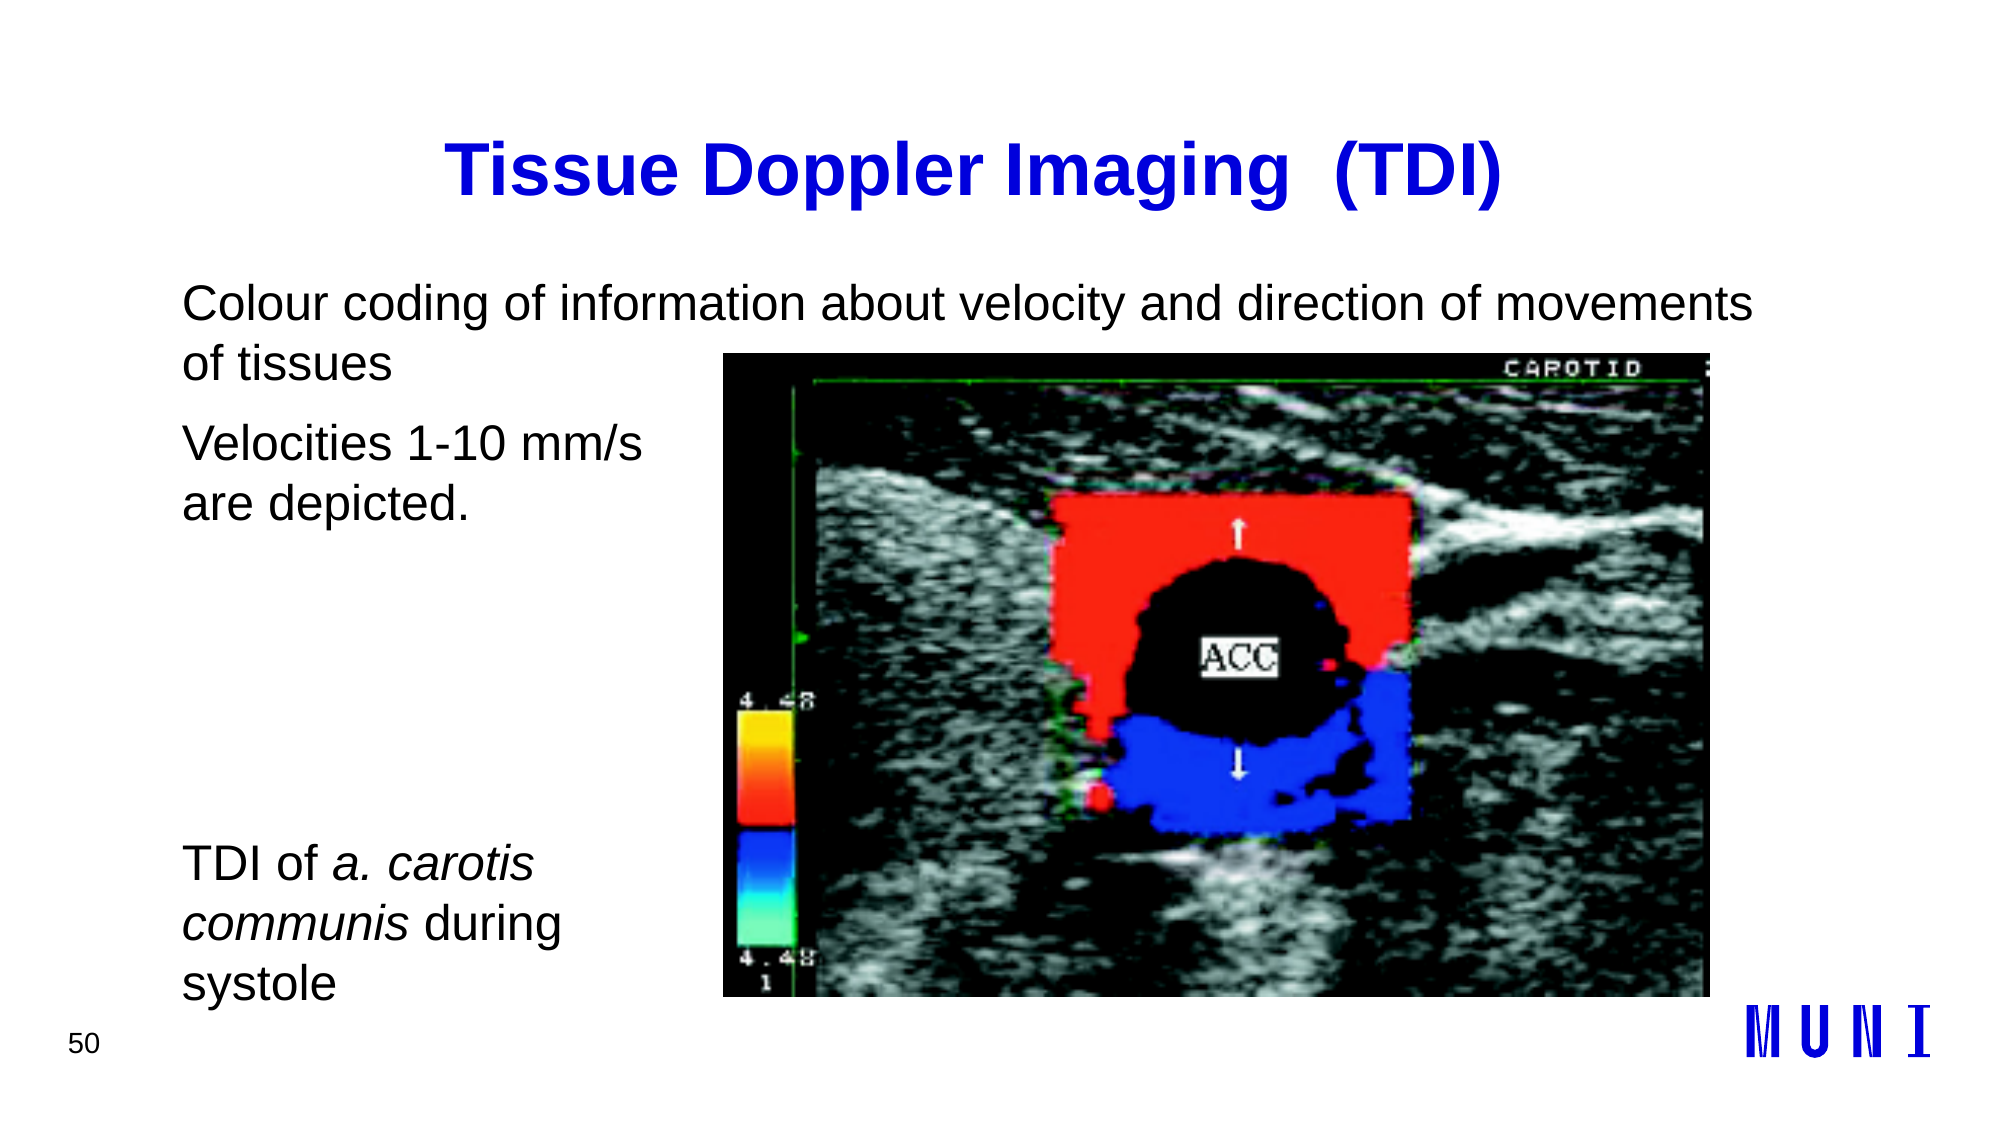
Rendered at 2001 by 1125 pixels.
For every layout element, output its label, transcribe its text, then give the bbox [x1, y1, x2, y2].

text_box Tissue Doppler Imaging (TDI) Colour coding of information about velocity and direction of movements of tissues Velocities 1-10 mm/s are depicted. TDI of a. carotis communis during systole [167, 113, 1783, 1019]
slide_number 50 [67, 1021, 110, 1063]
picture [723, 353, 1710, 997]
